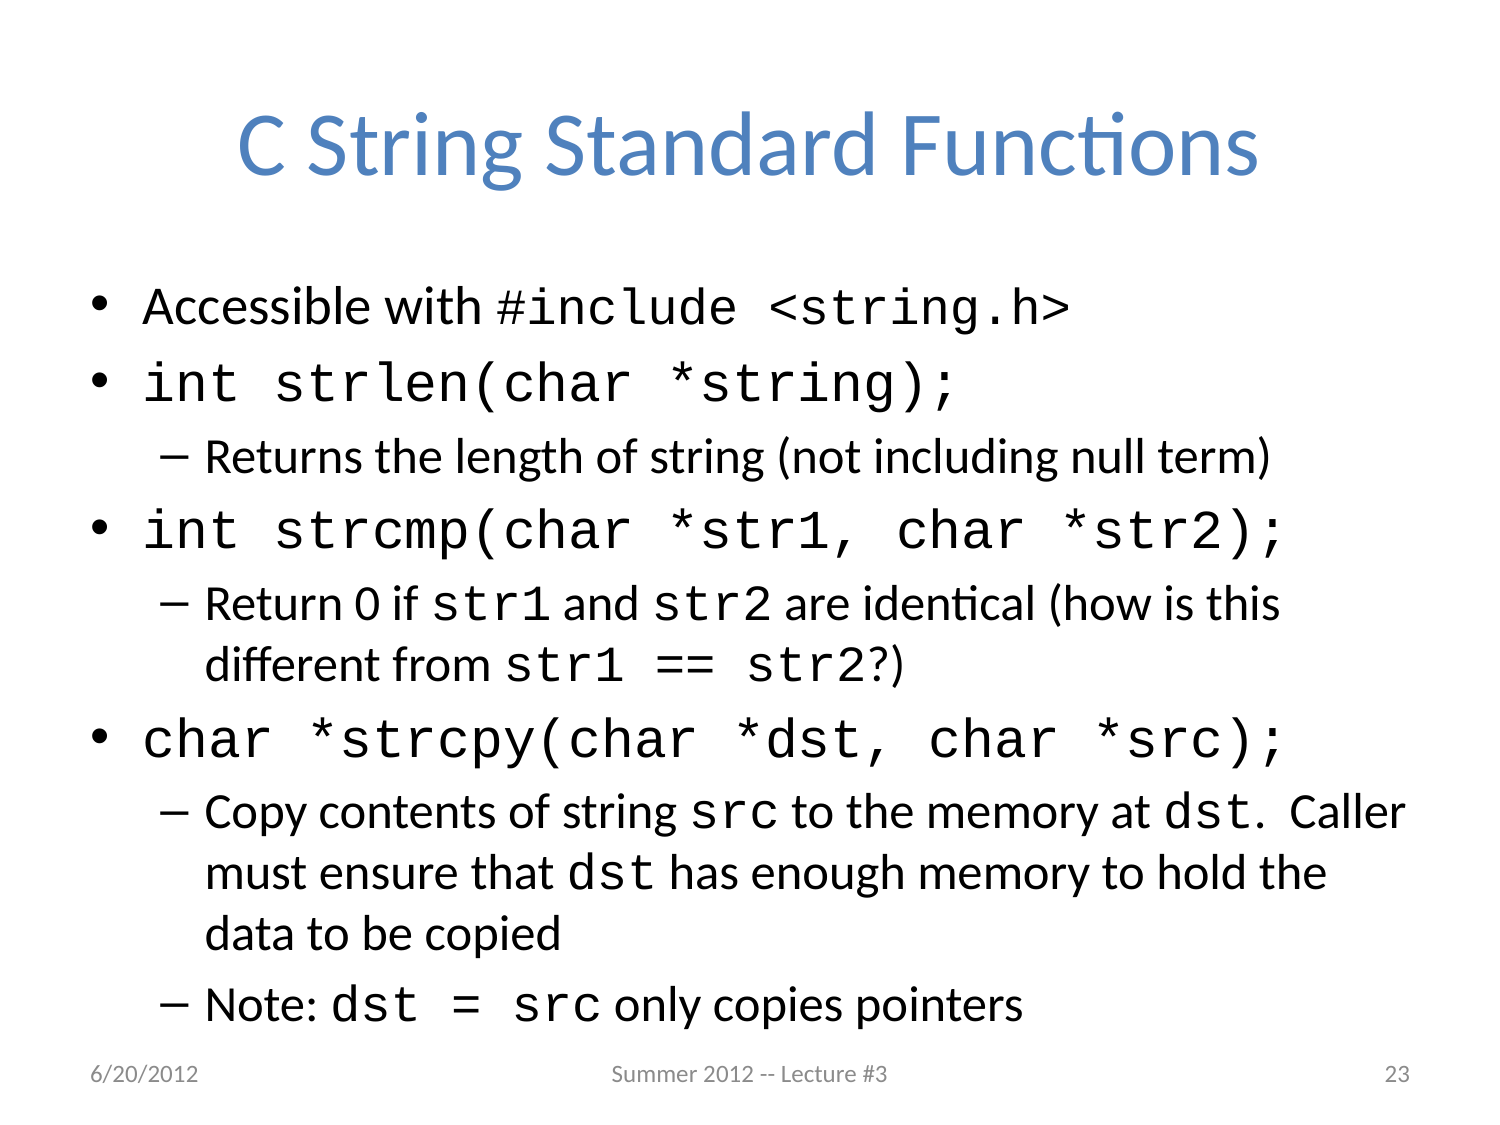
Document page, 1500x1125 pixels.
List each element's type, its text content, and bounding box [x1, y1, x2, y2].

list Accessible with #include <string.h> int strlen(char *string); Returns the length of string (not including null term) int strcmp(char *str1, char *str2); Return 0 if str1 and str2 are identical (how is this different from str1 == str2?) char *strcpy(char *dst, char *src); Copy contents of string src to the memory at dst. Caller must ensure that dst has enough memory to hold the data to be copied Note: dst = src only copies pointers [75, 262, 1425, 1048]
slide_number 23 [1074, 1042, 1425, 1103]
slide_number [75, 1042, 425, 1103]
title C String Standard Functions [75, 45, 1425, 233]
footer Summer 2012 -- Lecture #3 [512, 1042, 988, 1103]
